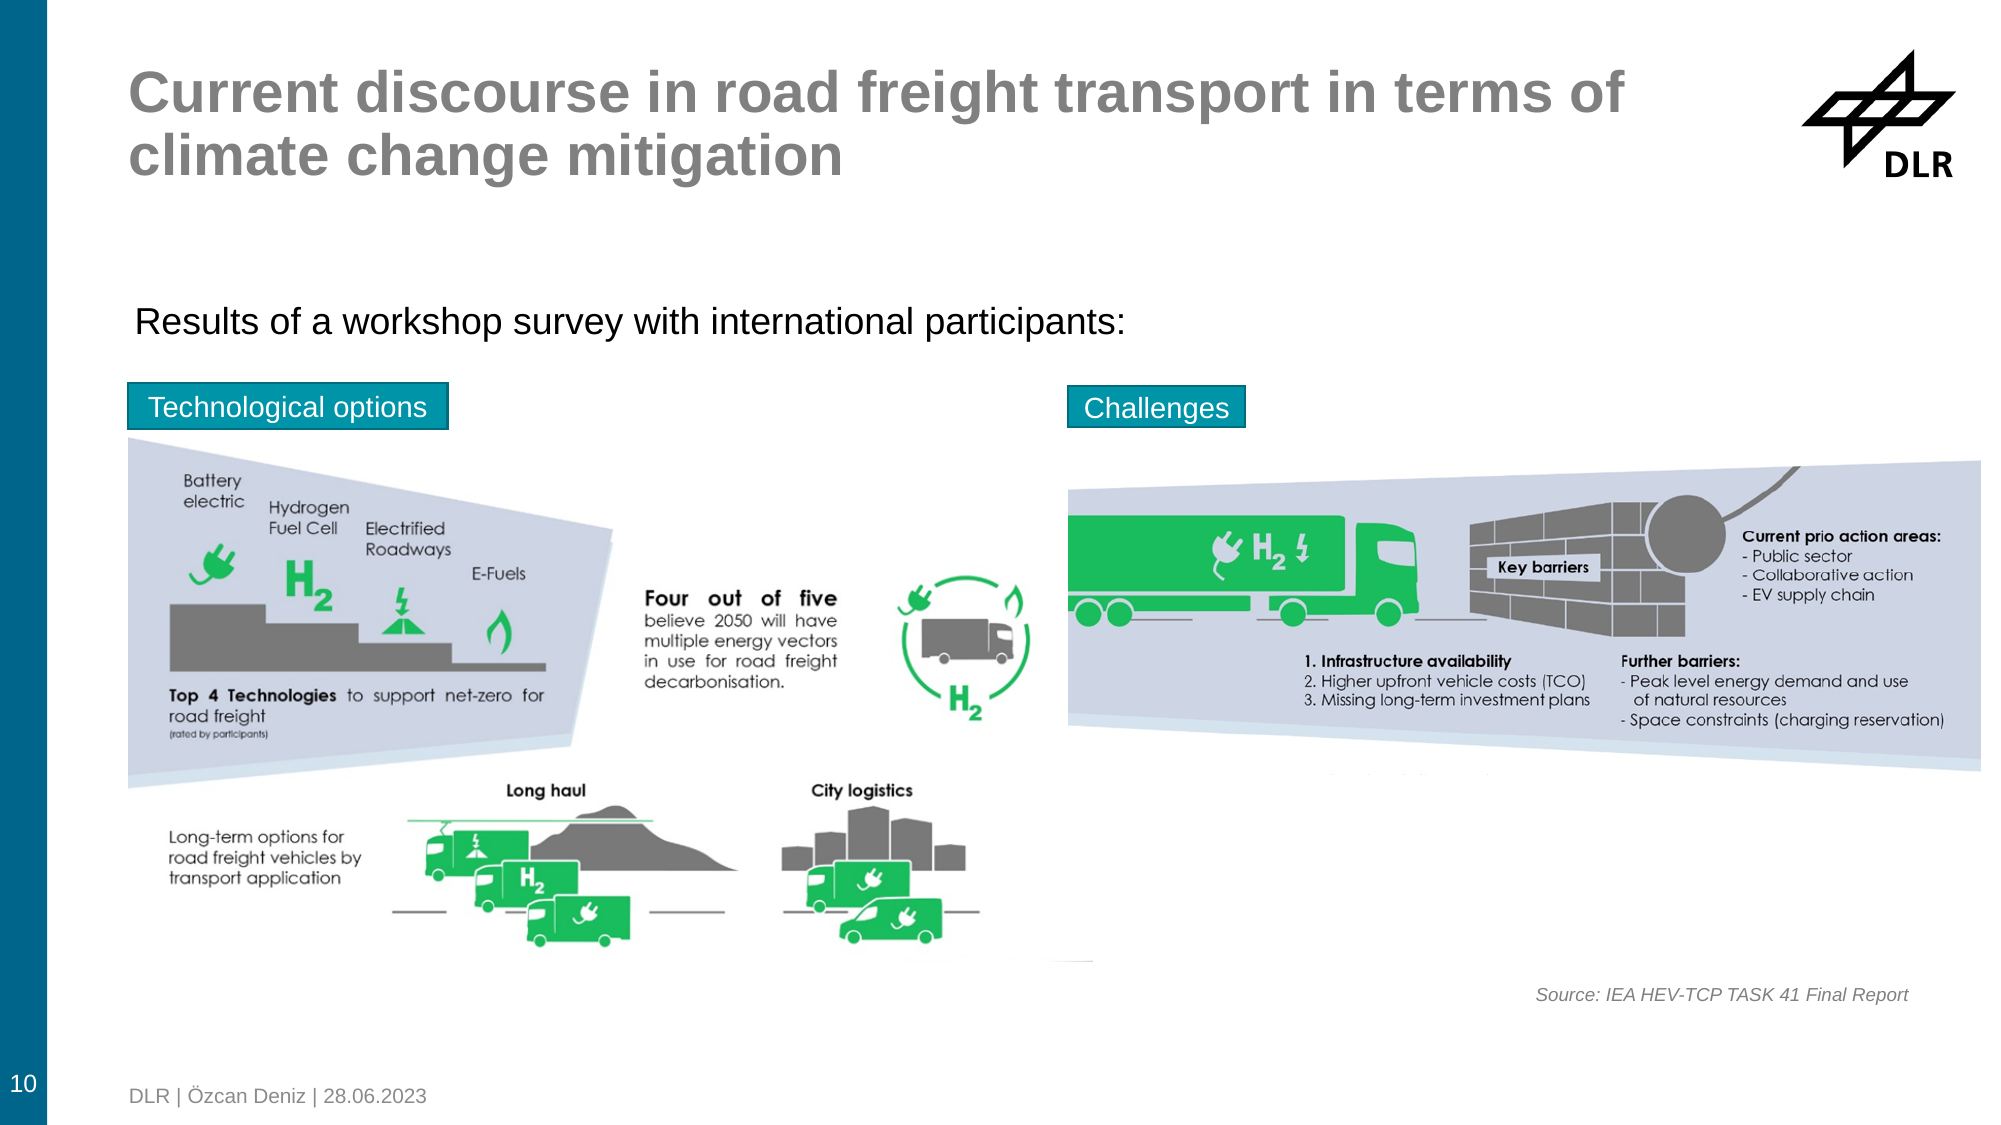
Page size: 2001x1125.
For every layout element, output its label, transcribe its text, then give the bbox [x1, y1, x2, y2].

title Current discourse in road freight transport in terms of climate change mitigation [114, 54, 1764, 217]
text_box Technological options [127, 382, 449, 430]
picture [128, 437, 1981, 962]
text_box Source: IEA HEV-TCP TASK 41 Final Report [1520, 975, 1924, 1013]
text_box Results of a workshop survey with international participants: [119, 289, 1142, 350]
slide_number 10 [0, 876, 48, 1113]
picture [1801, 49, 1957, 178]
text_box [1146, 775, 1927, 1071]
footer DLR | Özcan Deniz | 28.06.2023 [114, 1073, 789, 1116]
text_box Challenges [1067, 385, 1246, 428]
